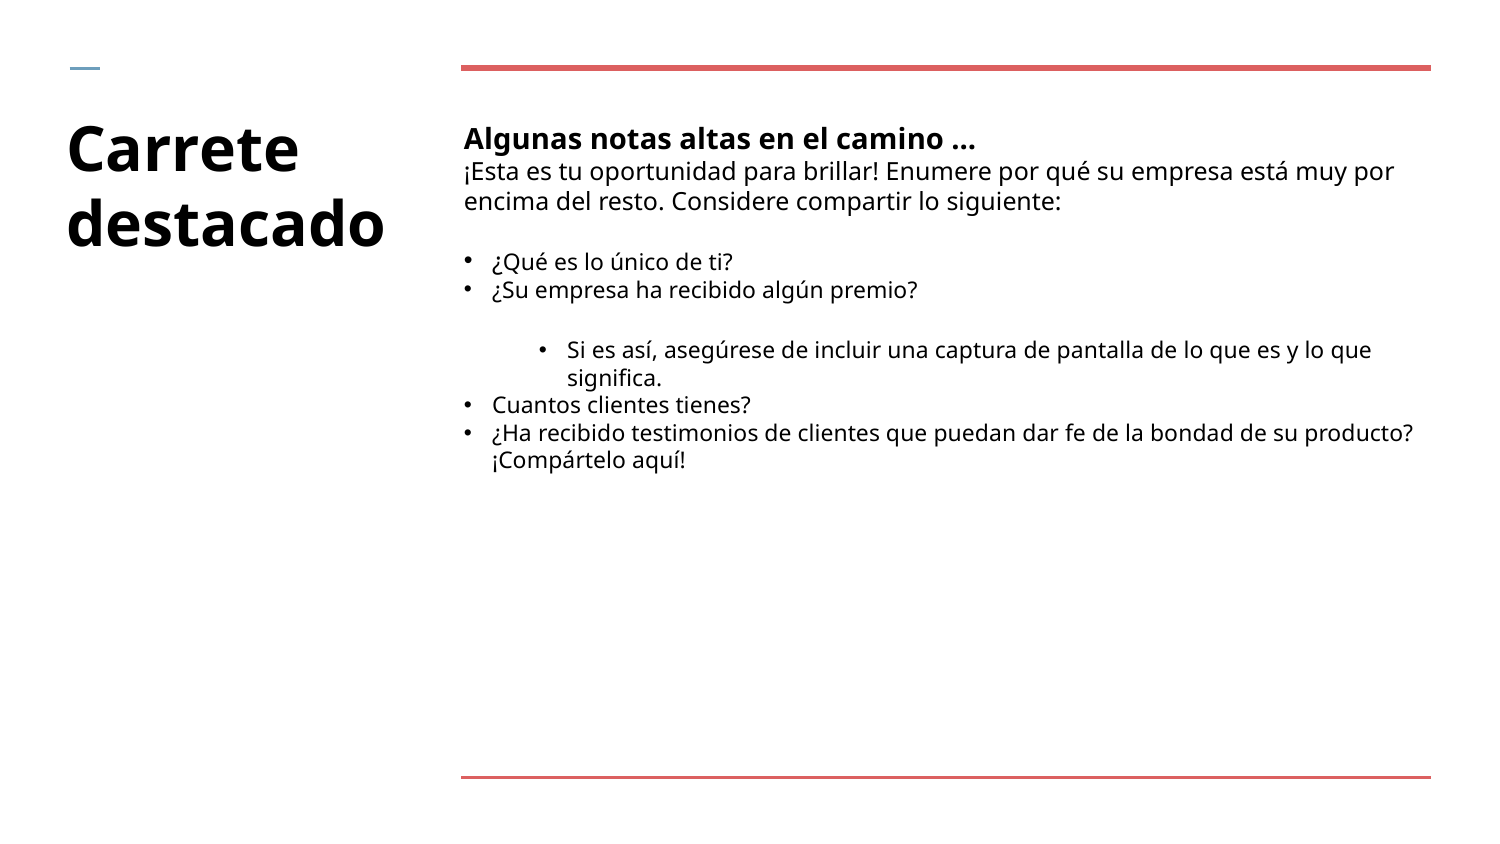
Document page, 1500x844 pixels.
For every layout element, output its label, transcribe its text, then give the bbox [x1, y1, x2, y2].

title Carrete destacado [51, 94, 423, 273]
list Algunas notas altas en el camino ... ¡Esta es tu oportunidad para brillar! Enumere por qué su empresa está muy por encima del resto. Considere compartir lo siguiente: ¿Qué es lo único de ti? ¿Su empresa ha recibido algún premio? Si es así, asegúrese de incluir una captura de pantalla de lo que es y lo que significa. Cuantos clientes tienes? ¿Ha recibido testimonios de clientes que puedan dar fe de la bondad de su producto? ¡Compártelo aquí! [448, 105, 1433, 599]
